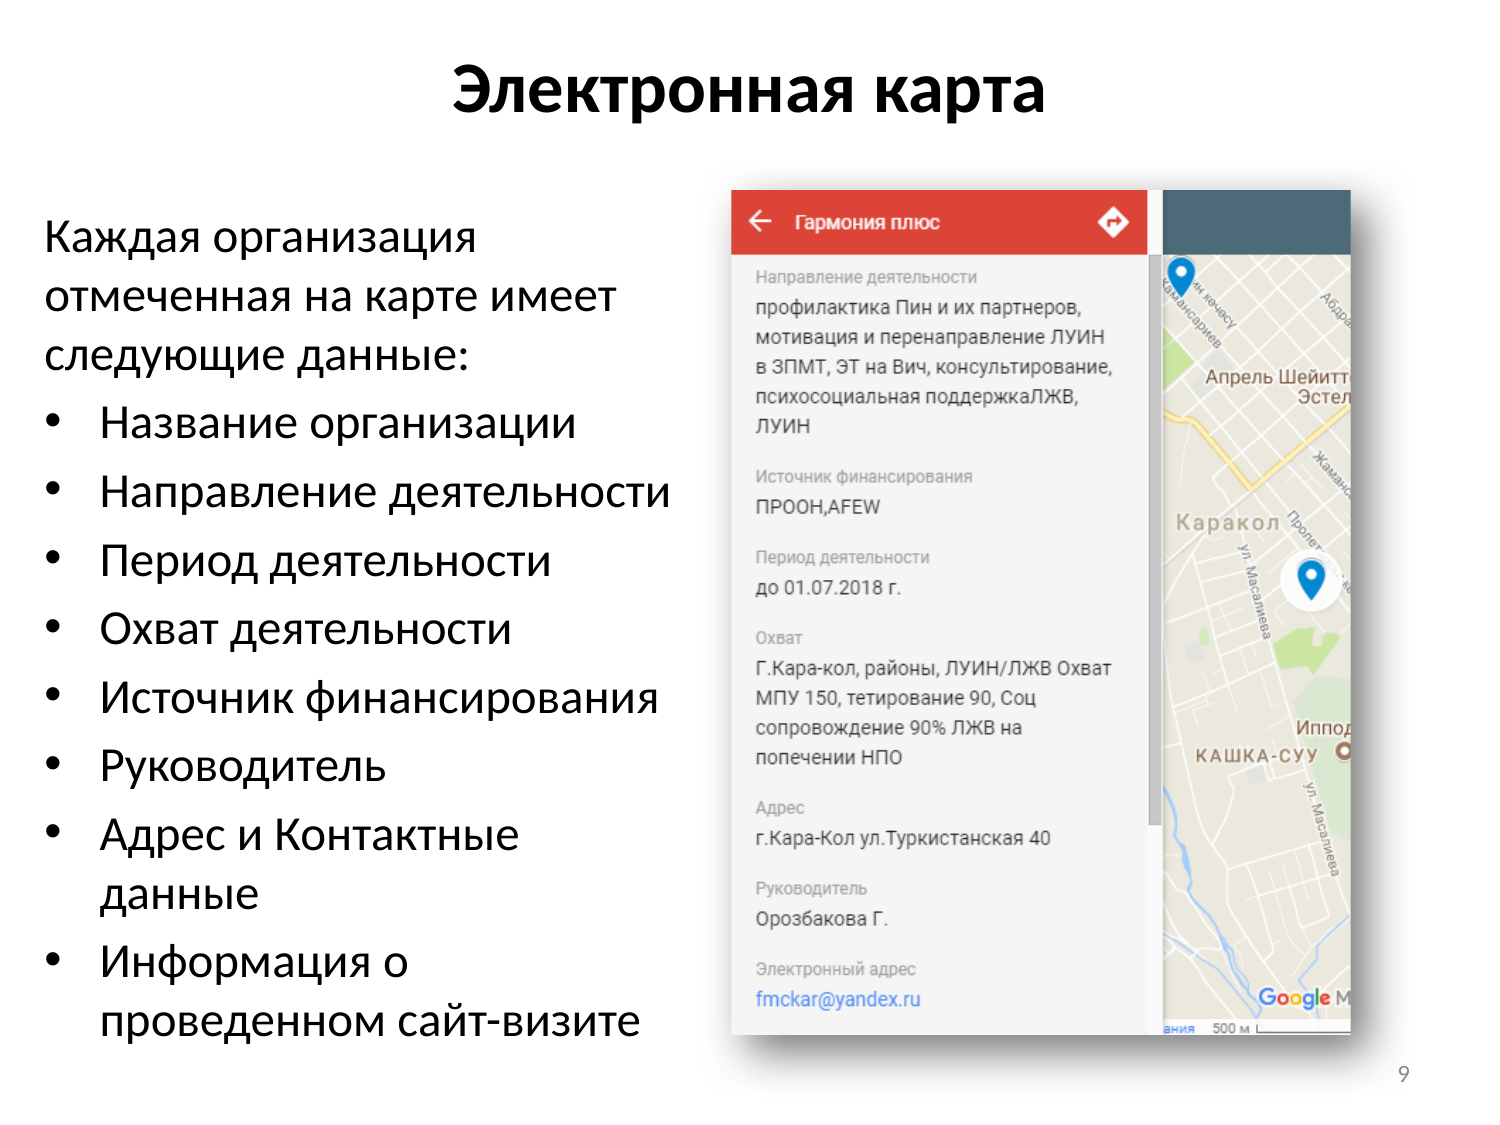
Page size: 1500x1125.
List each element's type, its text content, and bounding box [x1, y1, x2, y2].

list Каждая организация отмеченная на карте имеет следующие данные: Название организации Направление деятельности Период деятельности Охват деятельности Источник финансирования Руководитель Адрес и Контактные данные Информация о проведенном сайт-визите [29, 196, 691, 1071]
slide_number 9 [1074, 1042, 1425, 1103]
picture [731, 190, 1351, 1036]
title Электронная карта [380, 6, 1120, 161]
